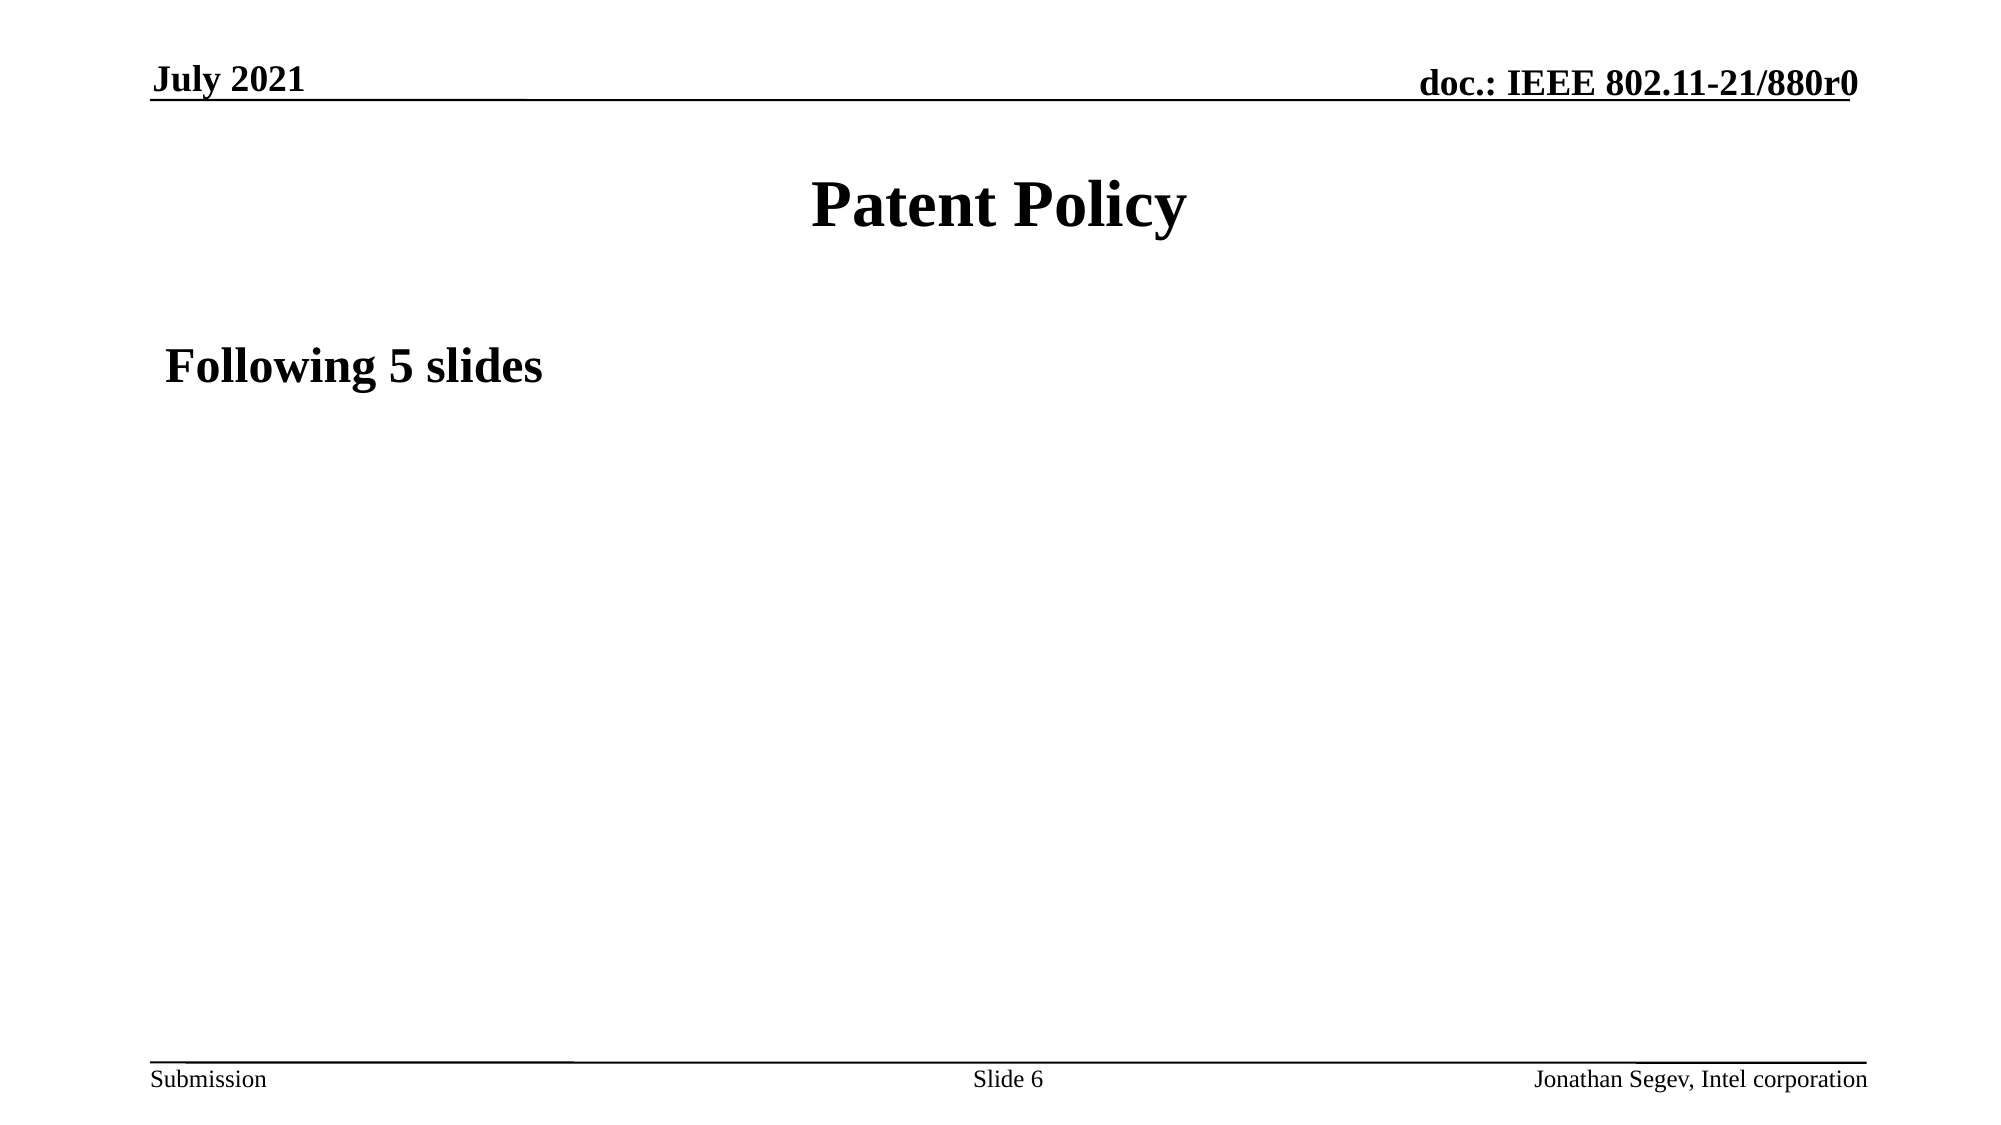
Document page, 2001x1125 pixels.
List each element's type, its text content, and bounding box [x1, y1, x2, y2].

slide_number Slide 6 [950, 1061, 1067, 1123]
list Following 5 slides [149, 324, 1850, 1000]
title Patent Policy [149, 112, 1850, 288]
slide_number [152, 54, 563, 100]
footer Jonathan Segev, Intel corporation [1171, 1061, 1869, 1093]
